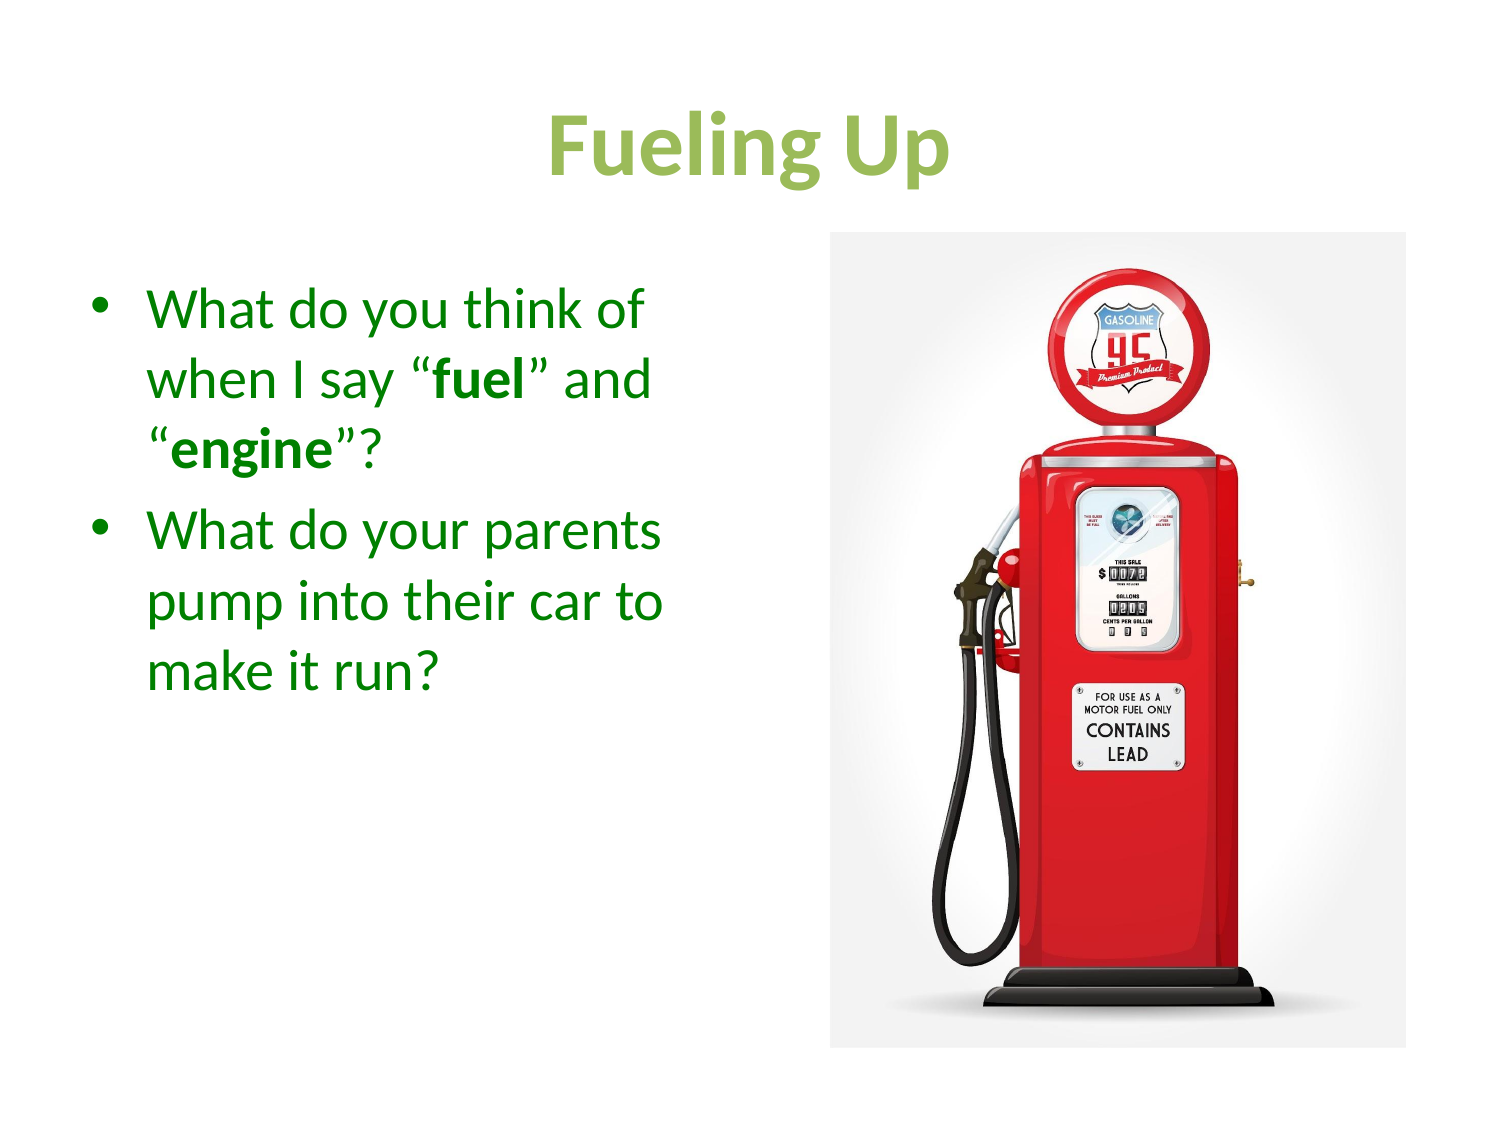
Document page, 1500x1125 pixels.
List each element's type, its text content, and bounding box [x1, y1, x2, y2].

picture [828, 232, 1406, 1049]
title Fueling Up [75, 45, 1425, 233]
list What do you think of when I say “fuel” and “engine”? What do your parents pump into their car to make it run? [75, 262, 738, 1005]
